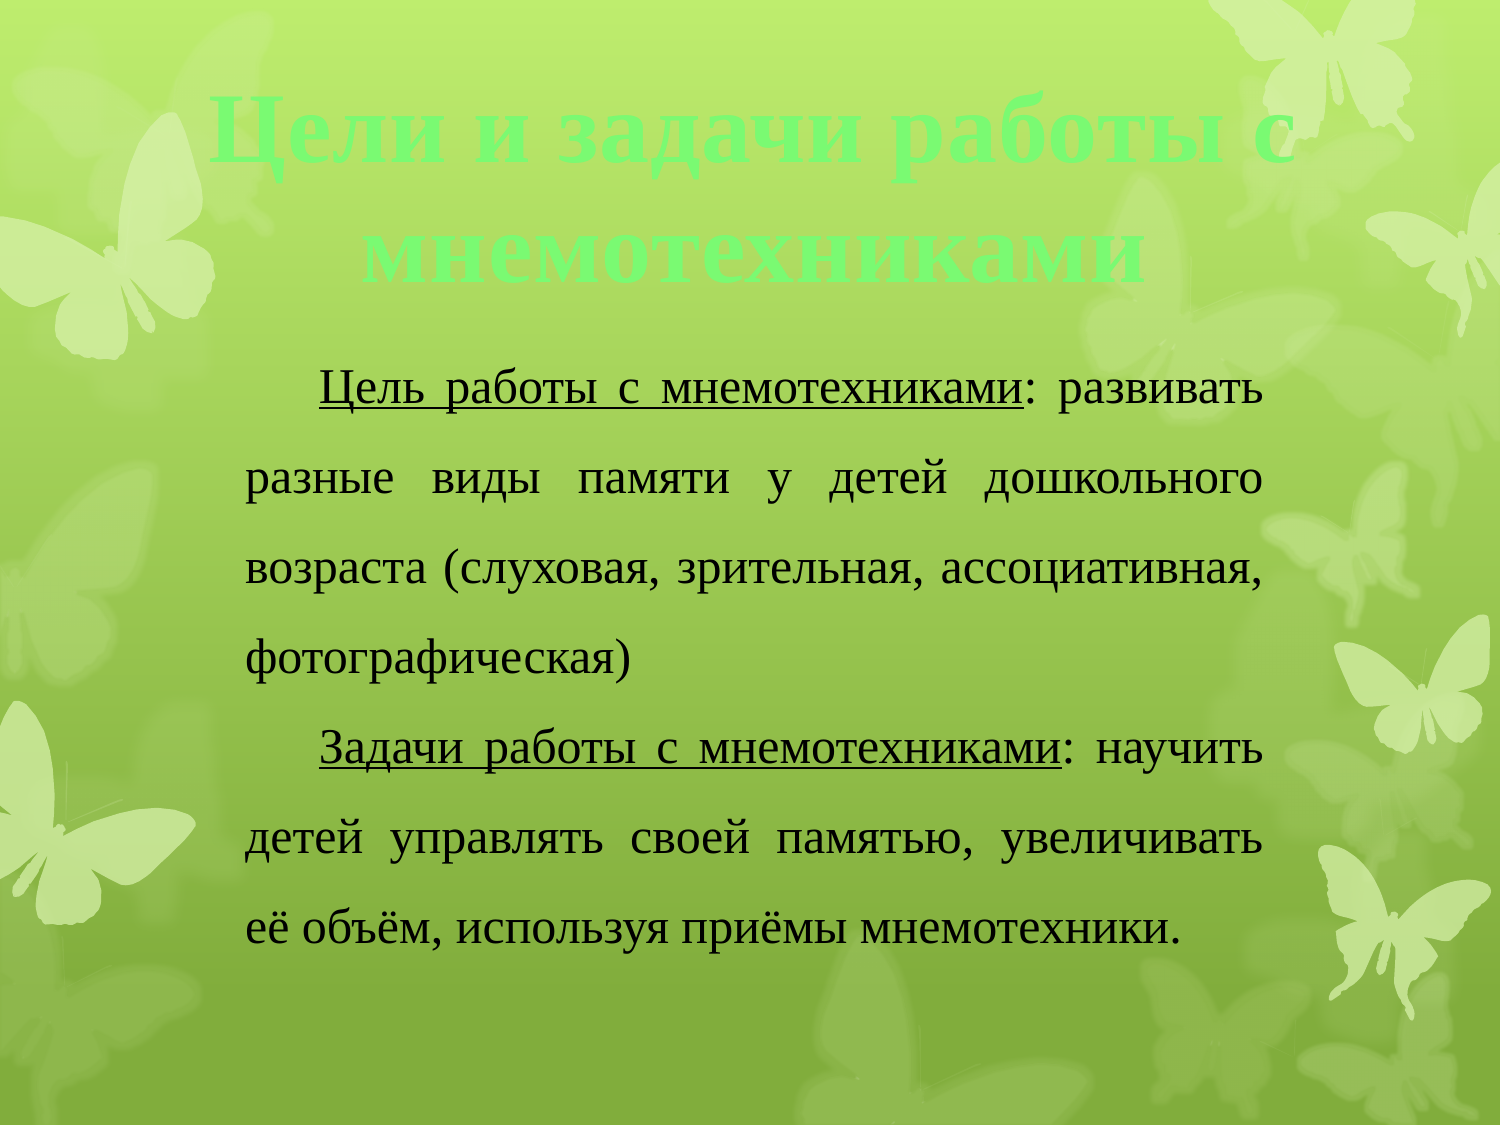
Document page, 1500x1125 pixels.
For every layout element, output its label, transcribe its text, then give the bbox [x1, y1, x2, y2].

text_box Цели и задачи работы с мнемотехниками [42, 55, 1466, 311]
text_box Цель работы с мнемотехниками: развивать разные виды памяти у детей дошкольного возраста (слуховая, зрительная, ассоциативная, фотографическая) Задачи работы с мнемотехниками: научить детей управлять своей памятью, увеличивать её объём, используя приёмы мнемотехники. [230, 316, 1279, 962]
